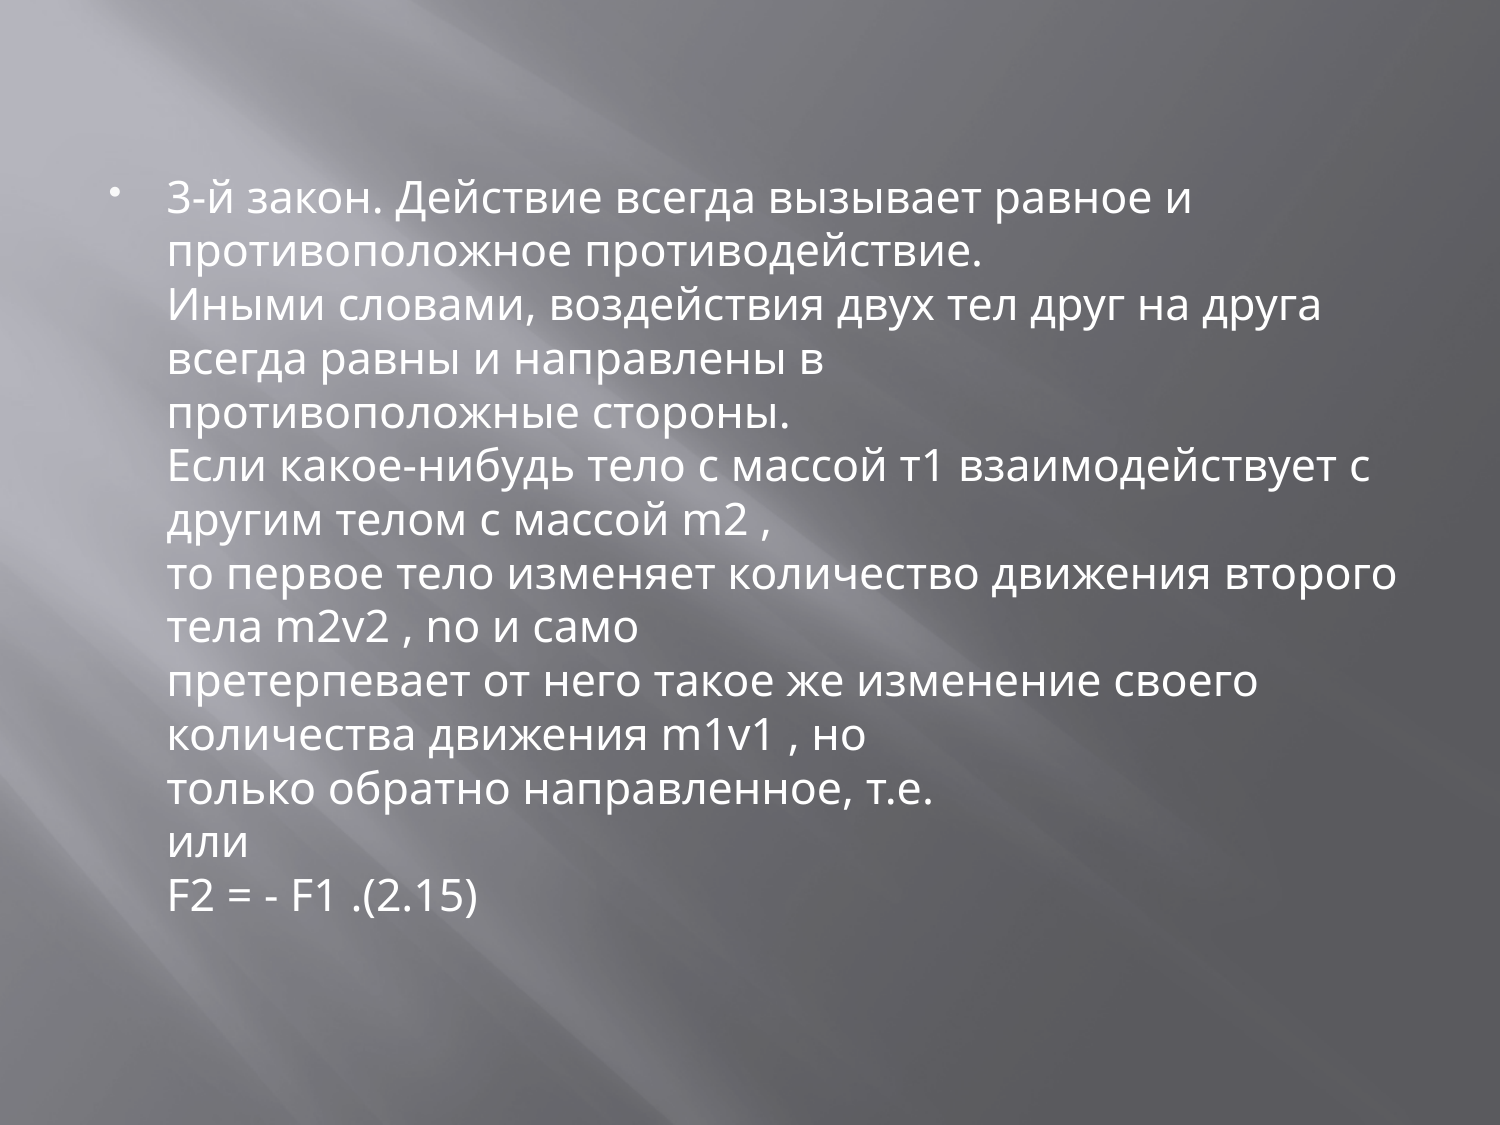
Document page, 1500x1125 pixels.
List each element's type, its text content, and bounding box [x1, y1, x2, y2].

list 3-й закон. Действие всегда вызывает равное и противоположное противодействие. Иными словами, воздействия двух тел друг на друга всегда равны и направлены в противоположные стороны. Если какое-нибудь тело с массой т1 взаимодействует с другим телом с массой m2 , то первое тело изменяет количество движения второго тела m2v2 , no и само претерпевает от него такое же изменение своего количества движения m1v1 , но только обратно направленное, т.е. или F2 = - F1 .(2.15) [76, 160, 1427, 934]
